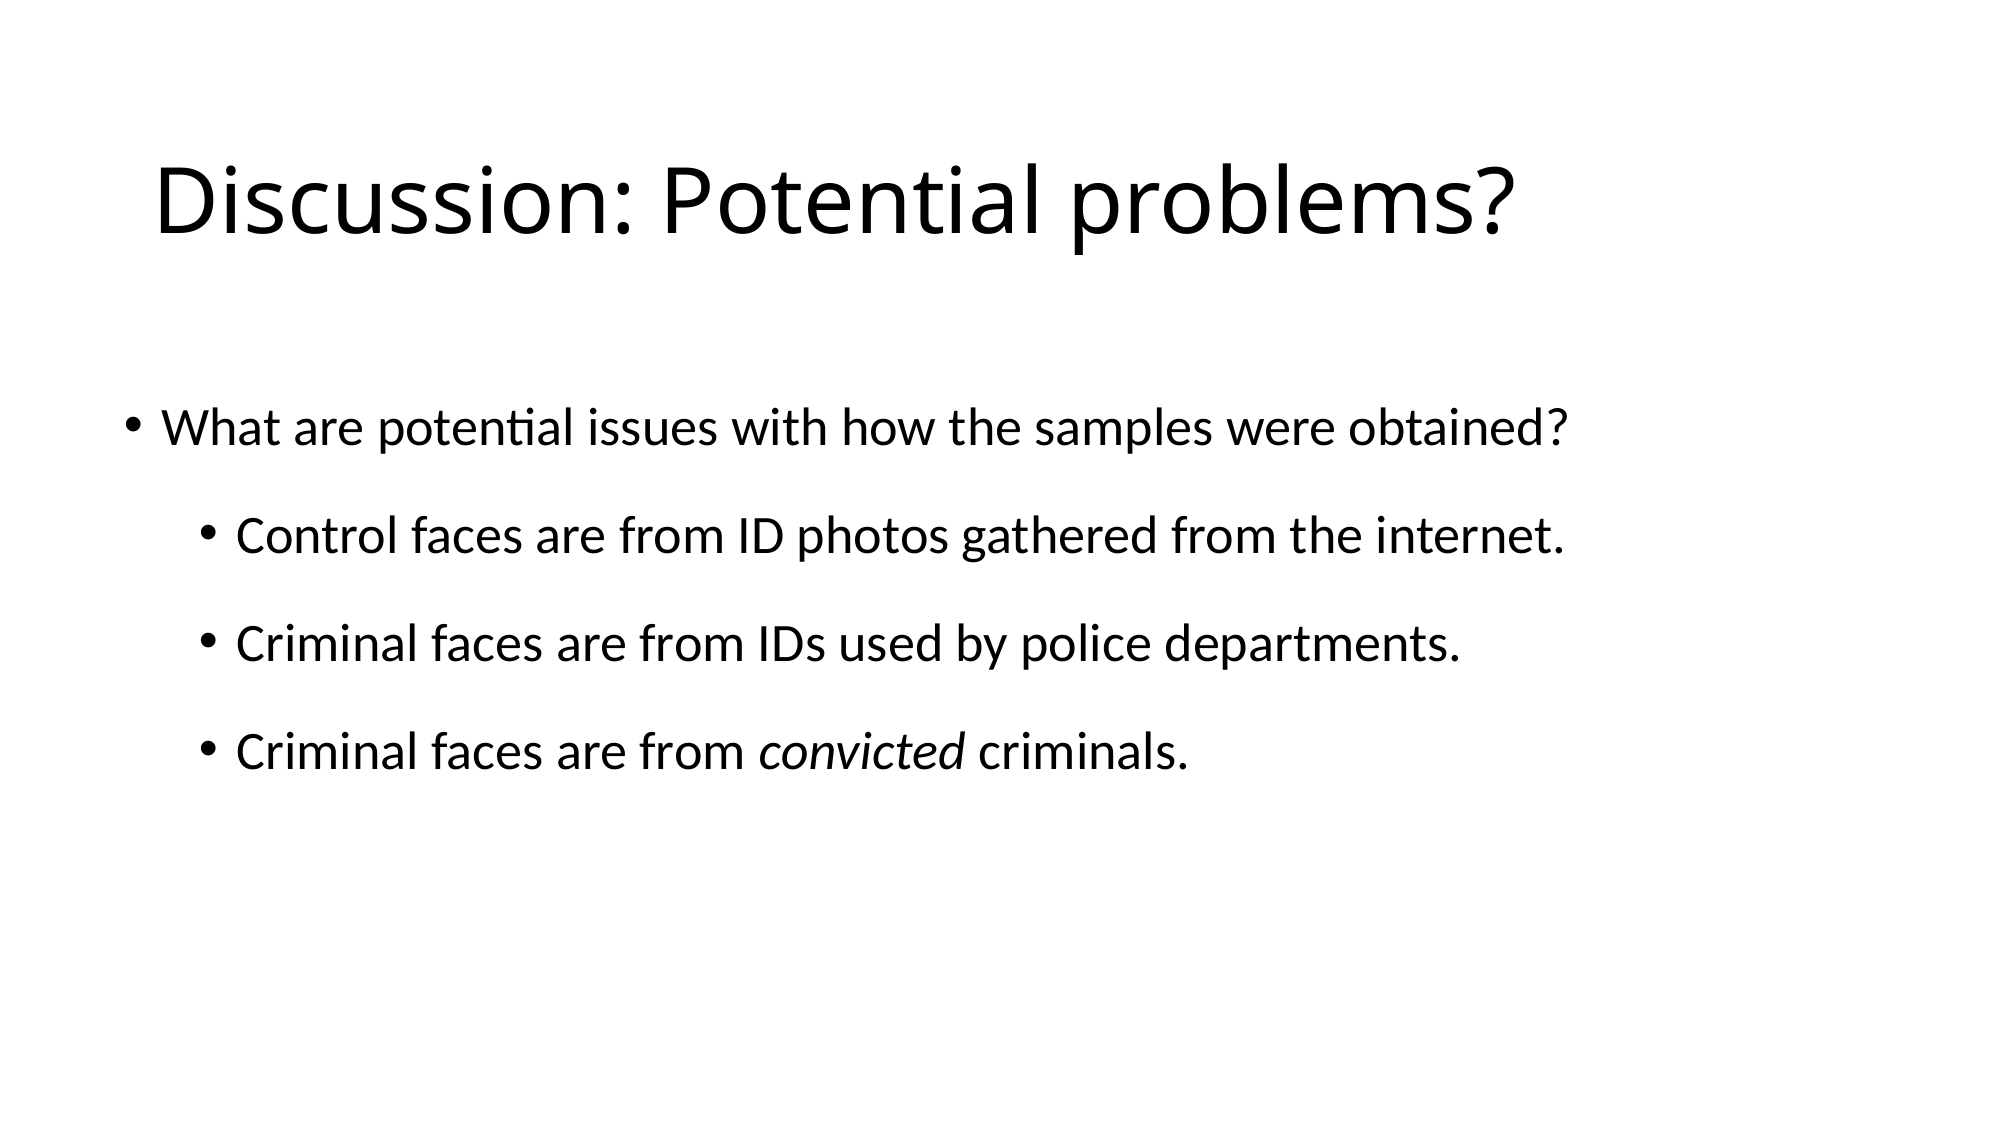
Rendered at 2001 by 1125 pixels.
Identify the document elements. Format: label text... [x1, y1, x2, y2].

list What are potential issues with how the samples were obtained? Control faces are from ID photos gathered from the internet. Criminal faces are from IDs used by police departments. Criminal faces are from convicted criminals. [108, 351, 1863, 1066]
title Discussion: Potential problems? [137, 94, 1863, 313]
